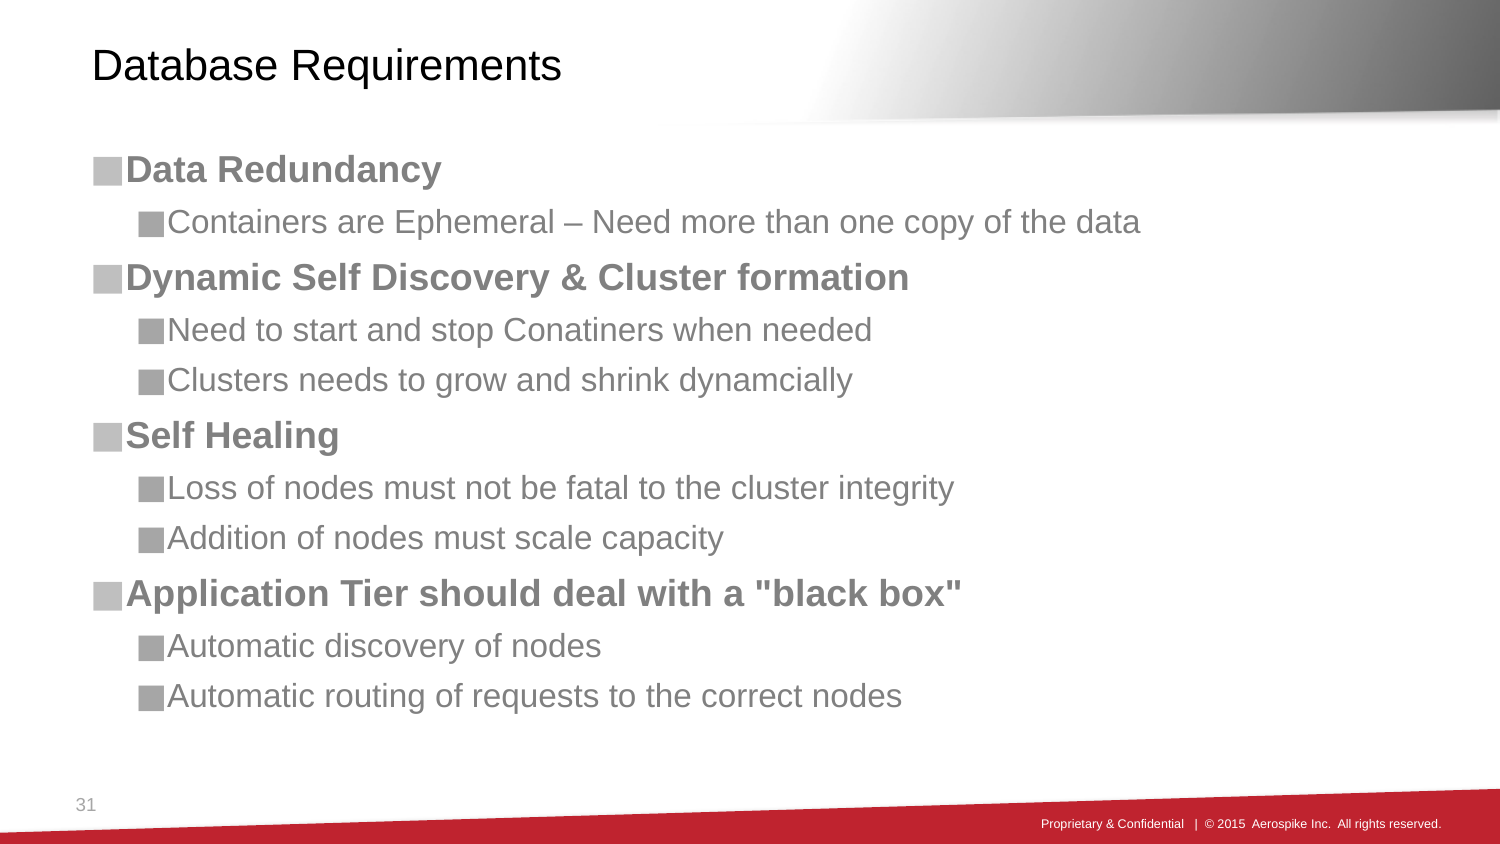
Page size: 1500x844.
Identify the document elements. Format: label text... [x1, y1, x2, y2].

list Data Redundancy Containers are Ephemeral – Need more than one copy of the data Dynamic Self Discovery & Cluster formation Need to start and stop Conatiners when needed Clusters needs to grow and shrink dynamcially Self Healing Loss of nodes must not be fatal to the cluster integrity Addition of nodes must scale capacity Application Tier should deal with a "black box" Automatic discovery of nodes Automatic routing of requests to the correct nodes [75, 137, 1403, 782]
title Database Requirements [76, 2, 1402, 124]
picture [0, 0, 1500, 148]
